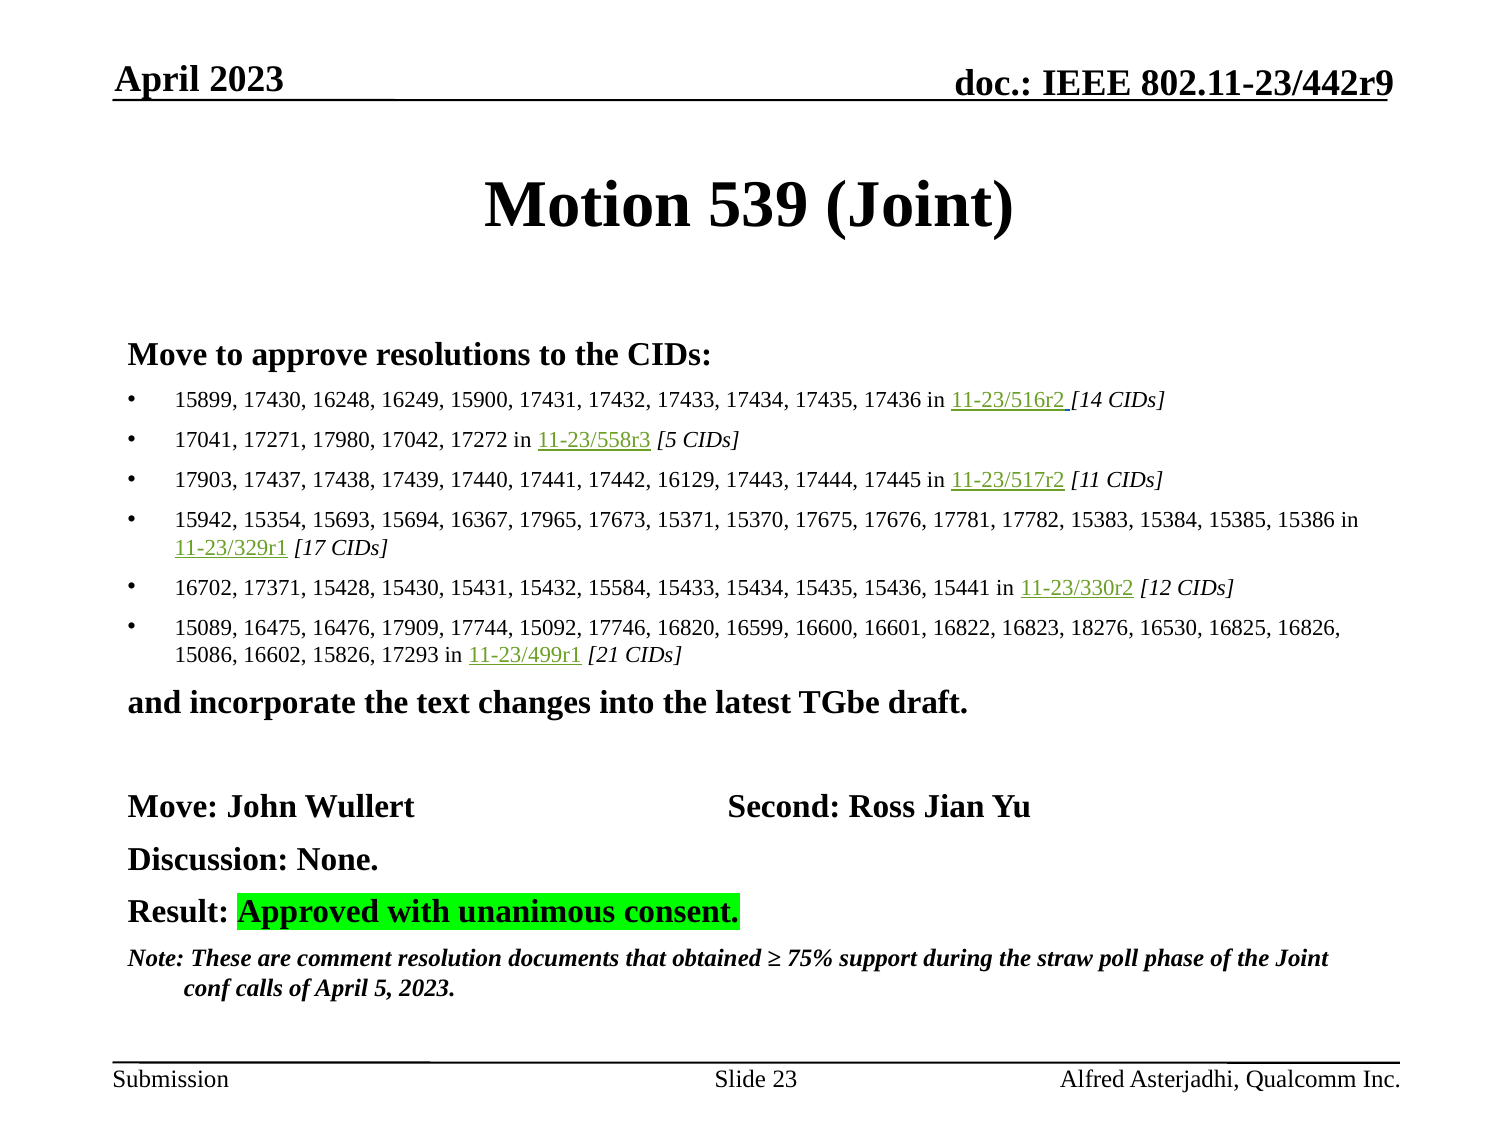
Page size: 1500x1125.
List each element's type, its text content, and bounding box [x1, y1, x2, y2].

footer Alfred Asterjadhi, Qualcomm Inc. [878, 1061, 1402, 1093]
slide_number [114, 54, 423, 100]
title Motion 539 (Joint) [112, 112, 1388, 288]
list Move to approve resolutions to the CIDs: 15899, 17430, 16248, 16249, 15900, 17431, 17432, 17433, 17434, 17435, 17436 in 11-23/516r2 [14 CIDs] 17041, 17271, 17980, 17042, 17272 in 11-23/558r3 [5 CIDs] 17903, 17437, 17438, 17439, 17440, 17441, 17442, 16129, 17443, 17444, 17445 in 11-23/517r2 [11 CIDs] 15942, 15354, 15693, 15694, 16367, 17965, 17673, 15371, 15370, 17675, 17676, 17781, 17782, 15383, 15384, 15385, 15386 in 11-23/329r1 [17 CIDs] 16702, 17371, 15428, 15430, 15431, 15432, 15584, 15433, 15434, 15435, 15436, 15441 in 11-23/330r2 [12 CIDs] 15089, 16475, 16476, 17909, 17744, 15092, 17746, 16820, 16599, 16600, 16601, 16822, 16823, 18276, 16530, 16825, 16826, 15086, 16602, 15826, 17293 in 11-23/499r1 [21 CIDs] and incorporate the text changes into the latest TGbe draft. Move: John Wullert Second: Ross Jian Yu Discussion: None. Result: Approved with unanimous consent. Note: These are comment resolution documents that obtained ≥ 75% support during the straw poll phase of the Joint conf calls of April 5, 2023. [112, 324, 1388, 1063]
slide_number Slide 23 [712, 1061, 800, 1123]
